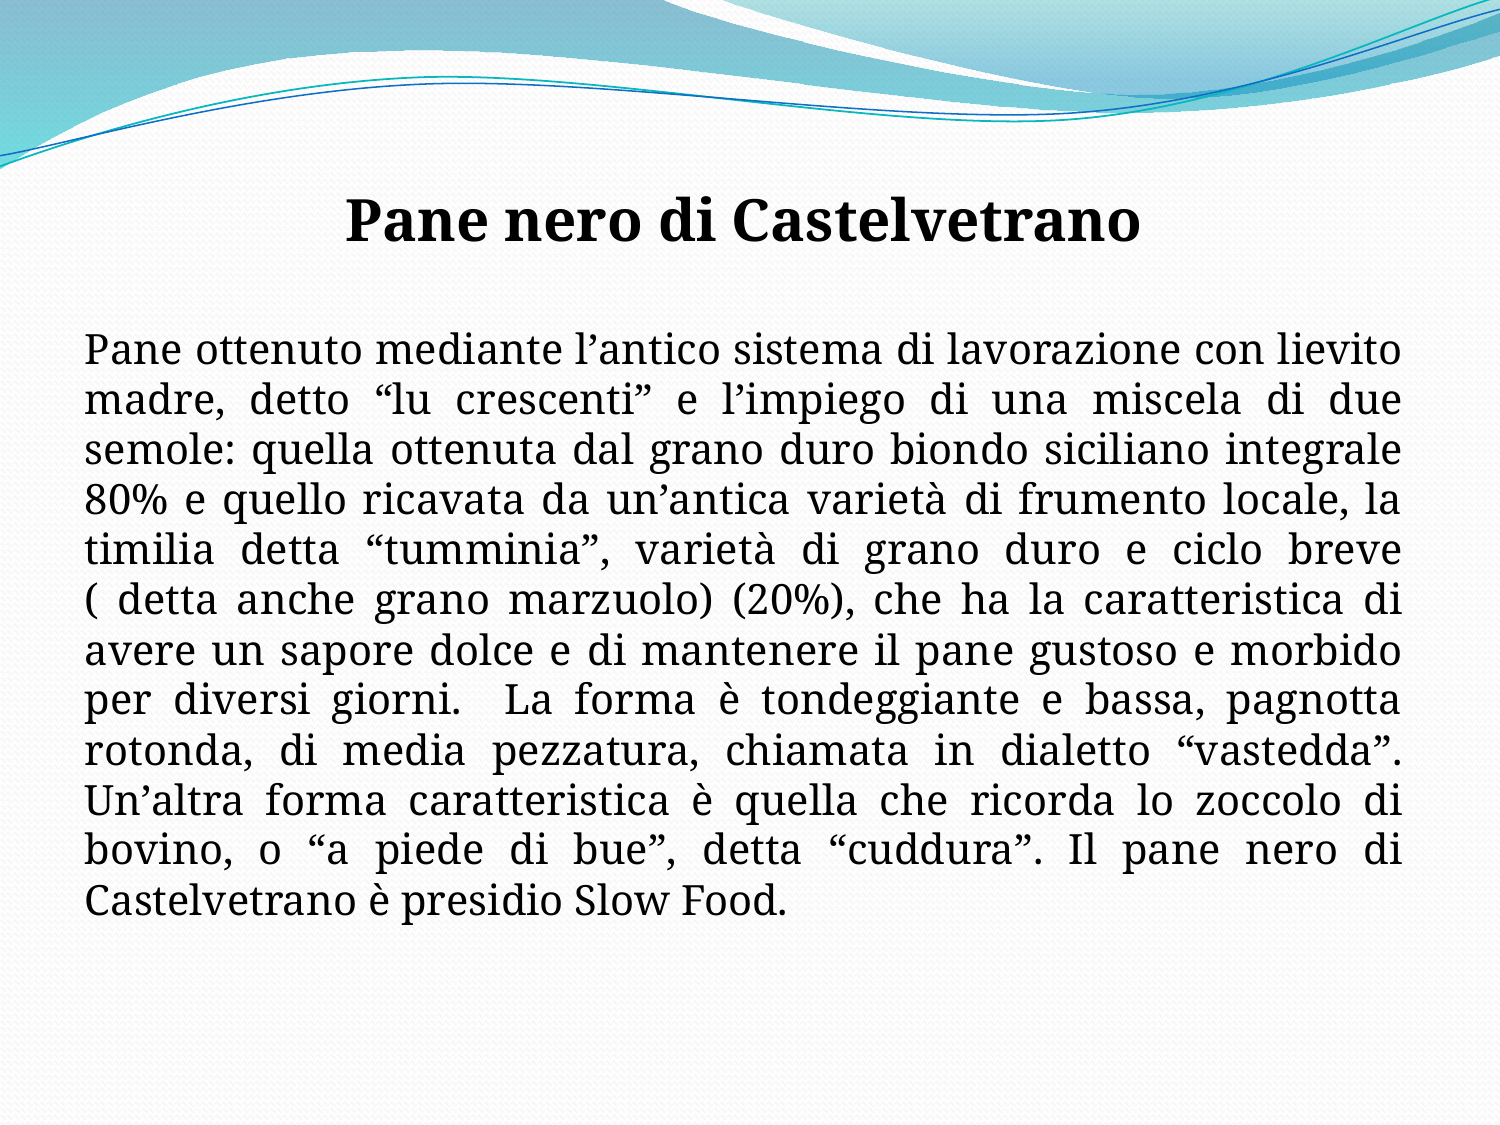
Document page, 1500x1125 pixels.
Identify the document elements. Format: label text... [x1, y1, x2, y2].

text_box Pane nero di Castelvetrano Pane ottenuto mediante l’antico sistema di lavorazione con lievito madre, detto “lu crescenti” e l’impiego di una miscela di due semole: quella ottenuta dal grano duro biondo siciliano integrale 80% e quello ricavata da un’antica varietà di frumento locale, la timilia detta “tumminia”, varietà di grano duro e ciclo breve ( detta anche grano marzuolo) (20%), che ha la caratteristica di avere un sapore dolce e di mantenere il pane gustoso e morbido per diversi giorni. La forma è tondeggiante e bassa, pagnotta rotonda, di media pezzatura, chiamata in dialetto “vastedda”. Un’altra forma caratteristica è quella che ricorda lo zoccolo di bovino, o “a piede di bue”, detta “cuddura”. Il pane nero di Castelvetrano è presidio Slow Food. [70, 175, 1418, 1051]
